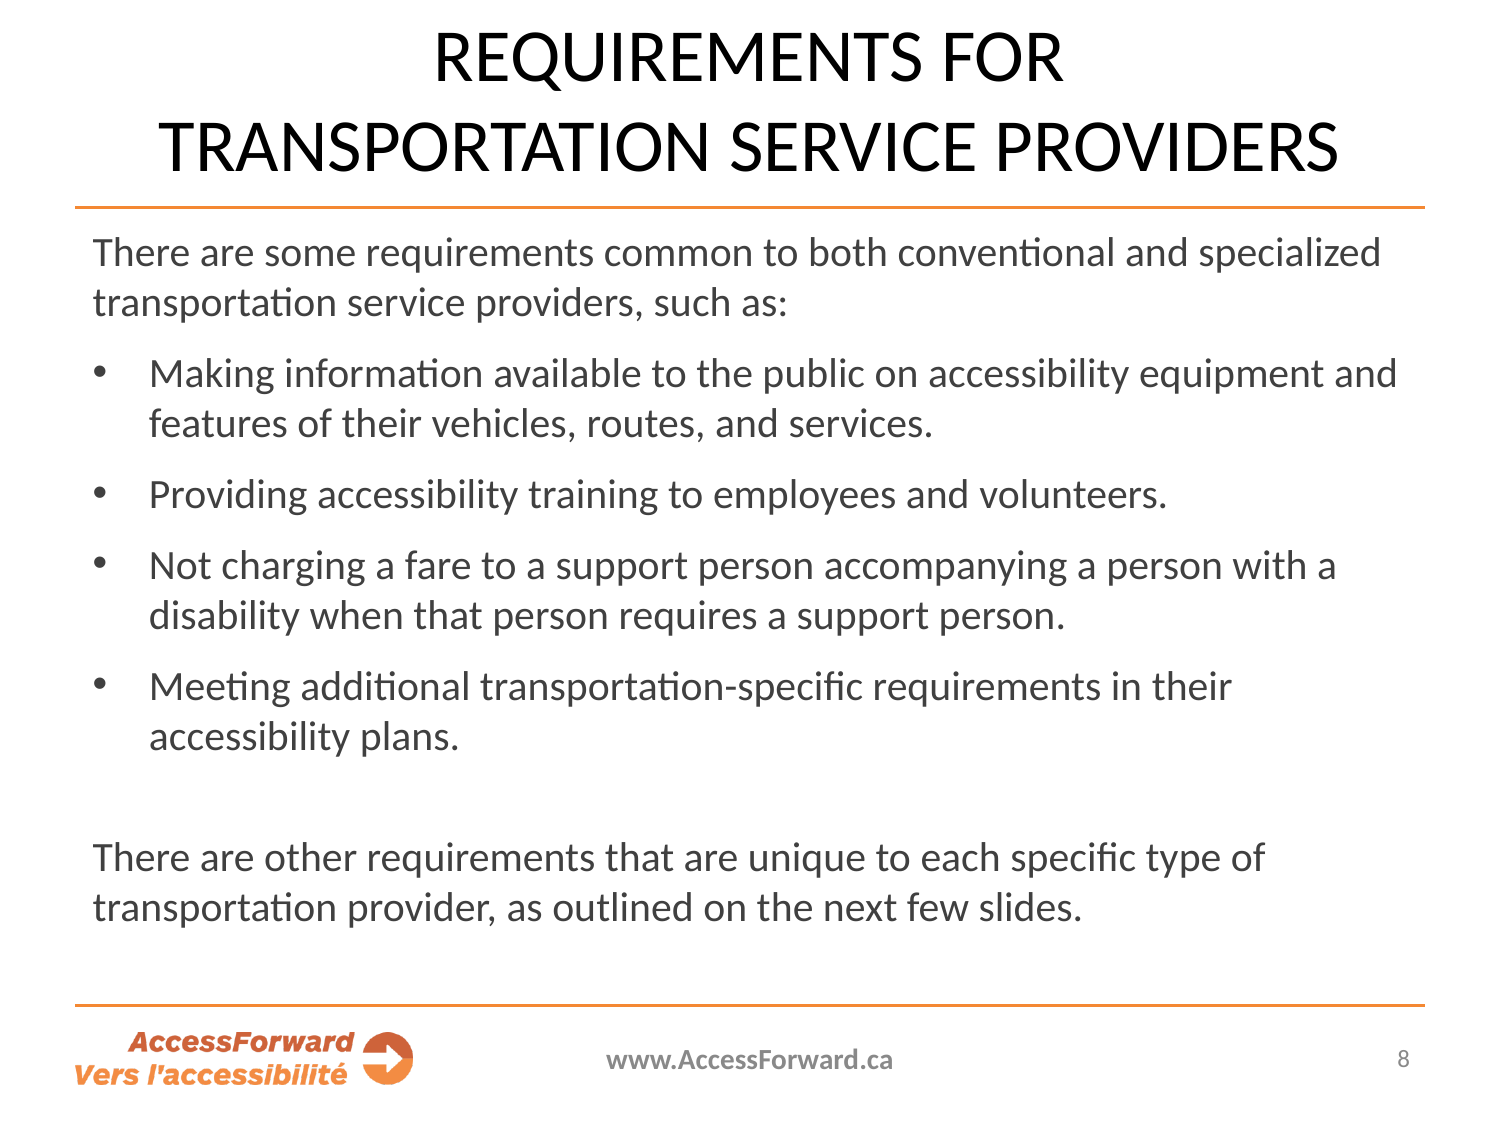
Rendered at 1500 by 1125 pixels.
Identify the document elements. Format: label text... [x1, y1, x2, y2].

list There are some requirements common to both conventional and specialized transportation service providers, such as: Making information available to the public on accessibility equipment and features of their vehicles, routes, and services. Providing accessibility training to employees and volunteers. Not charging a fare to a support person accompanying a person with a disability when that person requires a support person. Meeting additional transportation-specific requirements in their accessibility plans. There are other requirements that are unique to each specific type of transportation provider, as outlined on the next few slides. [75, 224, 1425, 1005]
picture [75, 1032, 413, 1085]
slide_number 8 [1074, 1027, 1425, 1088]
picture [75, 199, 1425, 209]
title Requirements for transportation service providers [74, 24, 1426, 168]
footer www.AccessForward.ca [512, 1027, 988, 1088]
